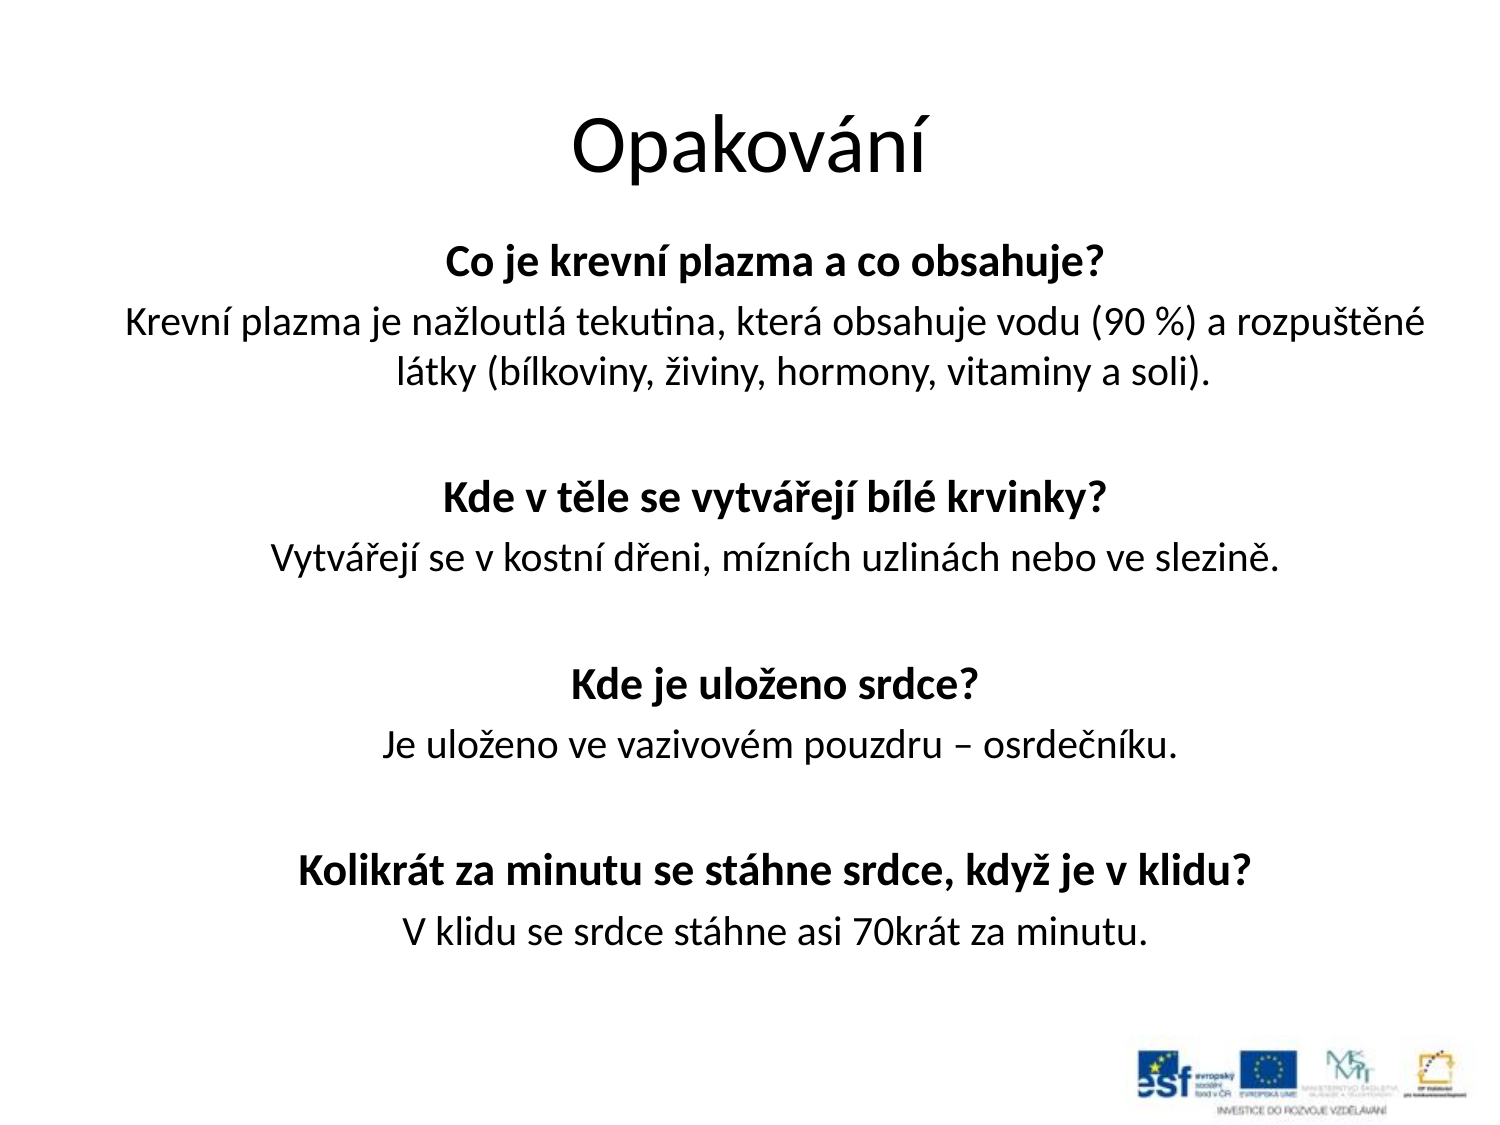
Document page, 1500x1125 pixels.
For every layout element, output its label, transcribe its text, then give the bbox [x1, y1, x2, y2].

list Co je krevní plazma a co obsahuje? Krevní plazma je nažloutlá tekutina, která obsahuje vodu (90 %) a rozpuštěné látky (bílkoviny, živiny, hormony, vitaminy a soli). Kde v těle se vytvářejí bílé krvinky? Vytvářejí se v kostní dřeni, mízních uzlinách nebo ve slezině. Kde je uloženo srdce? Je uloženo ve vazivovém pouzdru – osrdečníku. Kolikrát za minutu se stáhne srdce, když je v klidu? V klidu se srdce stáhne asi 70krát za minutu. [75, 222, 1477, 1079]
picture [1124, 1035, 1476, 1125]
title Opakování [75, 45, 1425, 222]
